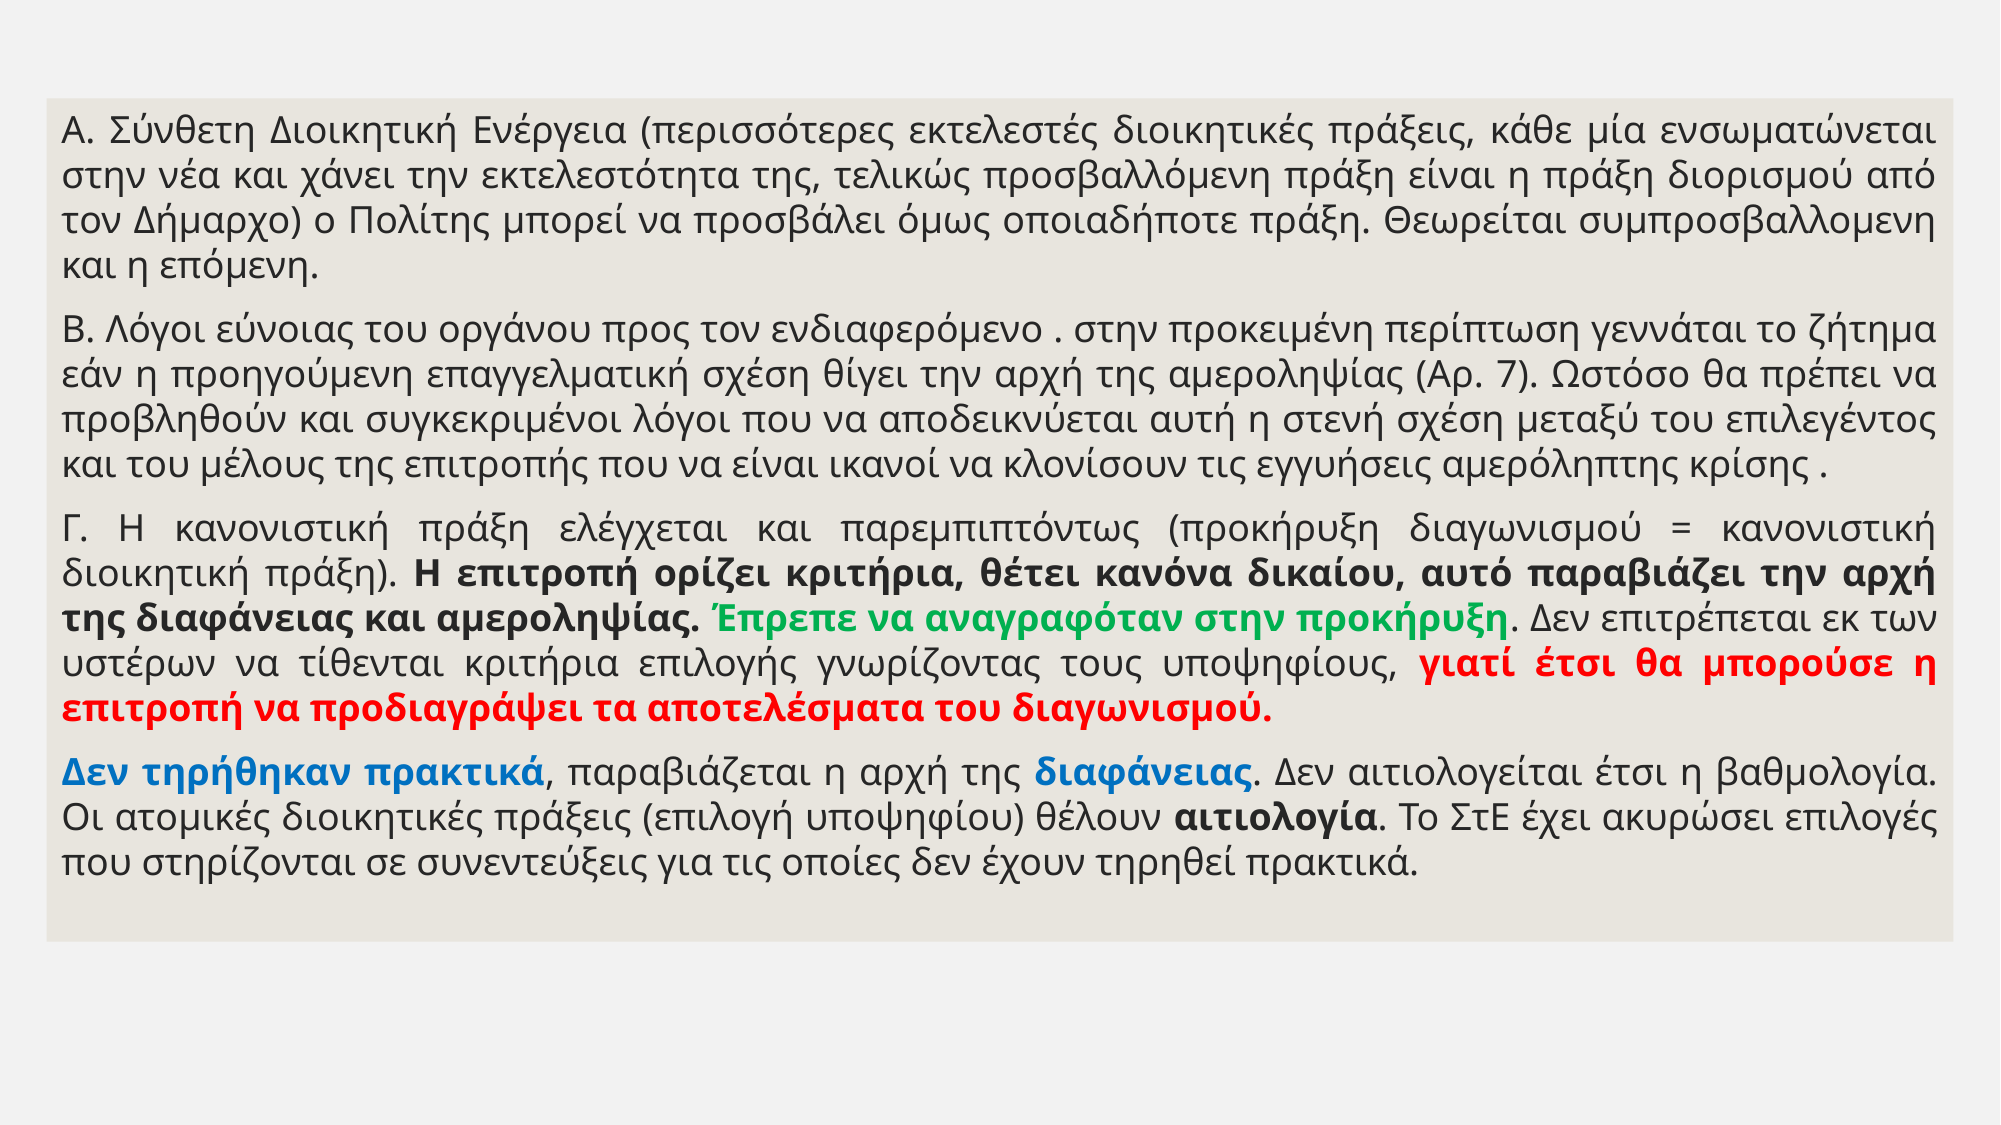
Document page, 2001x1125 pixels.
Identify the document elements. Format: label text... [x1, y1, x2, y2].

list Α. Σύνθετη Διοικητική Ενέργεια (περισσότερες εκτελεστές διοικητικές πράξεις, κάθε μία ενσωματώνεται στην νέα και χάνει την εκτελεστότητα της, τελικώς προσβαλλόμενη πράξη είναι η πράξη διορισμού από τον Δήμαρχο) ο Πολίτης μπορεί να προσβάλει όμως οποιαδήποτε πράξη. Θεωρείται συμπροσβαλλομενη και η επόμενη. Β. Λόγοι εύνοιας του οργάνου προς τον ενδιαφερόμενο . στην προκειμένη περίπτωση γεννάται το ζήτημα εάν η προηγούμενη επαγγελματική σχέση θίγει την αρχή της αμεροληψίας (Αρ. 7). Ωστόσο θα πρέπει να προβληθούν και συγκεκριμένοι λόγοι που να αποδεικνύεται αυτή η στενή σχέση μεταξύ του επιλεγέντος και του μέλους της επιτροπής που να είναι ικανοί να κλονίσουν τις εγγυήσεις αμερόληπτης κρίσης . Γ. Η κανονιστική πράξη ελέγχεται και παρεμπιπτόντως (προκήρυξη διαγωνισμού = κανονιστική διοικητική πράξη). Η επιτροπή ορίζει κριτήρια, θέτει κανόνα δικαίου, αυτό παραβιάζει την αρχή της διαφάνειας και αμεροληψίας. Έπρεπε να αναγραφόταν στην προκήρυξη. Δεν επιτρέπεται εκ των υστέρων να τίθενται κριτήρια επιλογής γνωρίζοντας τους υποψηφίους, γιατί έτσι θα μπορούσε η επιτροπή να προδιαγράψει τα αποτελέσματα του διαγωνισμού. Δεν τηρήθηκαν πρακτικά, παραβιάζεται η αρχή της διαφάνειας. Δεν αιτιολογείται έτσι η βαθμολογία. Οι ατομικές διοικητικές πράξεις (επιλογή υποψηφίου) θέλουν αιτιολογία. Το ΣτΕ έχει ακυρώσει επιλογές που στηρίζονται σε συνεντεύξεις για τις οποίες δεν έχουν τηρηθεί πρακτικά. [46, 98, 1954, 942]
